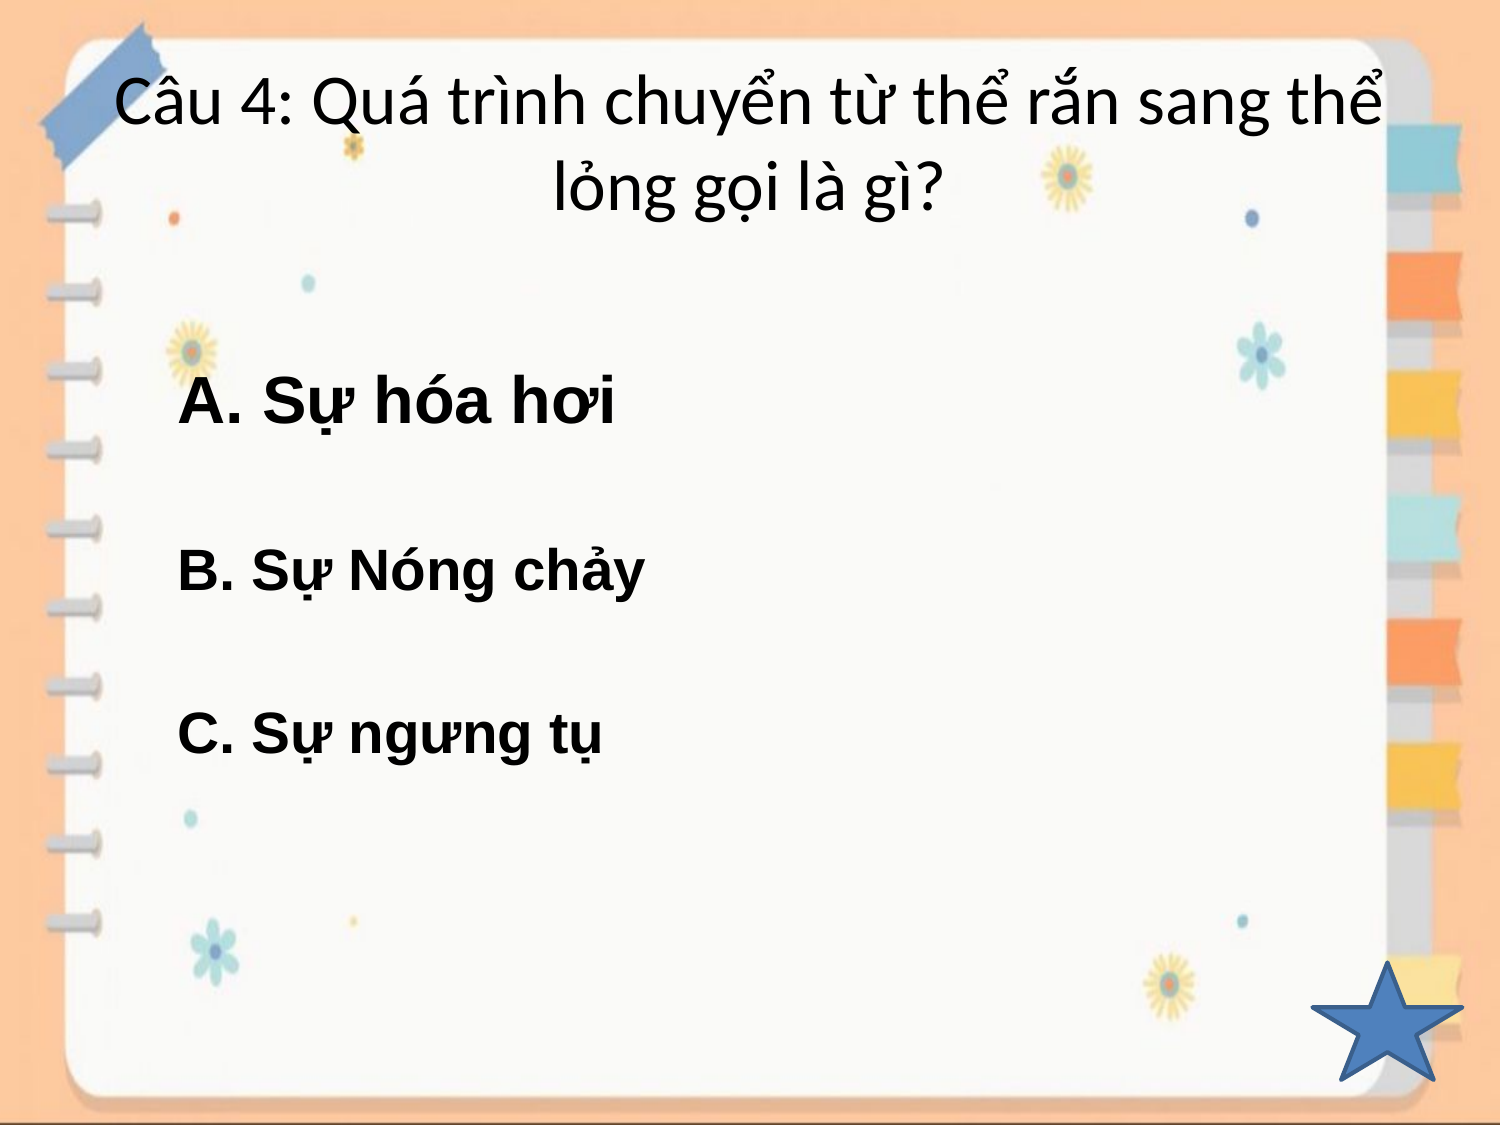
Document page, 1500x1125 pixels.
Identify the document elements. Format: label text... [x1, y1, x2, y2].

title Câu 4: Quá trình chuyển từ thể rắn sang thể lỏng gọi là gì? [75, 45, 1425, 233]
text_box B. Sự Nóng chảy [162, 525, 800, 610]
picture [0, 0, 1500, 1125]
text_box A. Sự hóa hơi [162, 349, 725, 445]
text_box [1310, 960, 1465, 1082]
text_box C. Sự ngưng tụ [162, 687, 788, 773]
